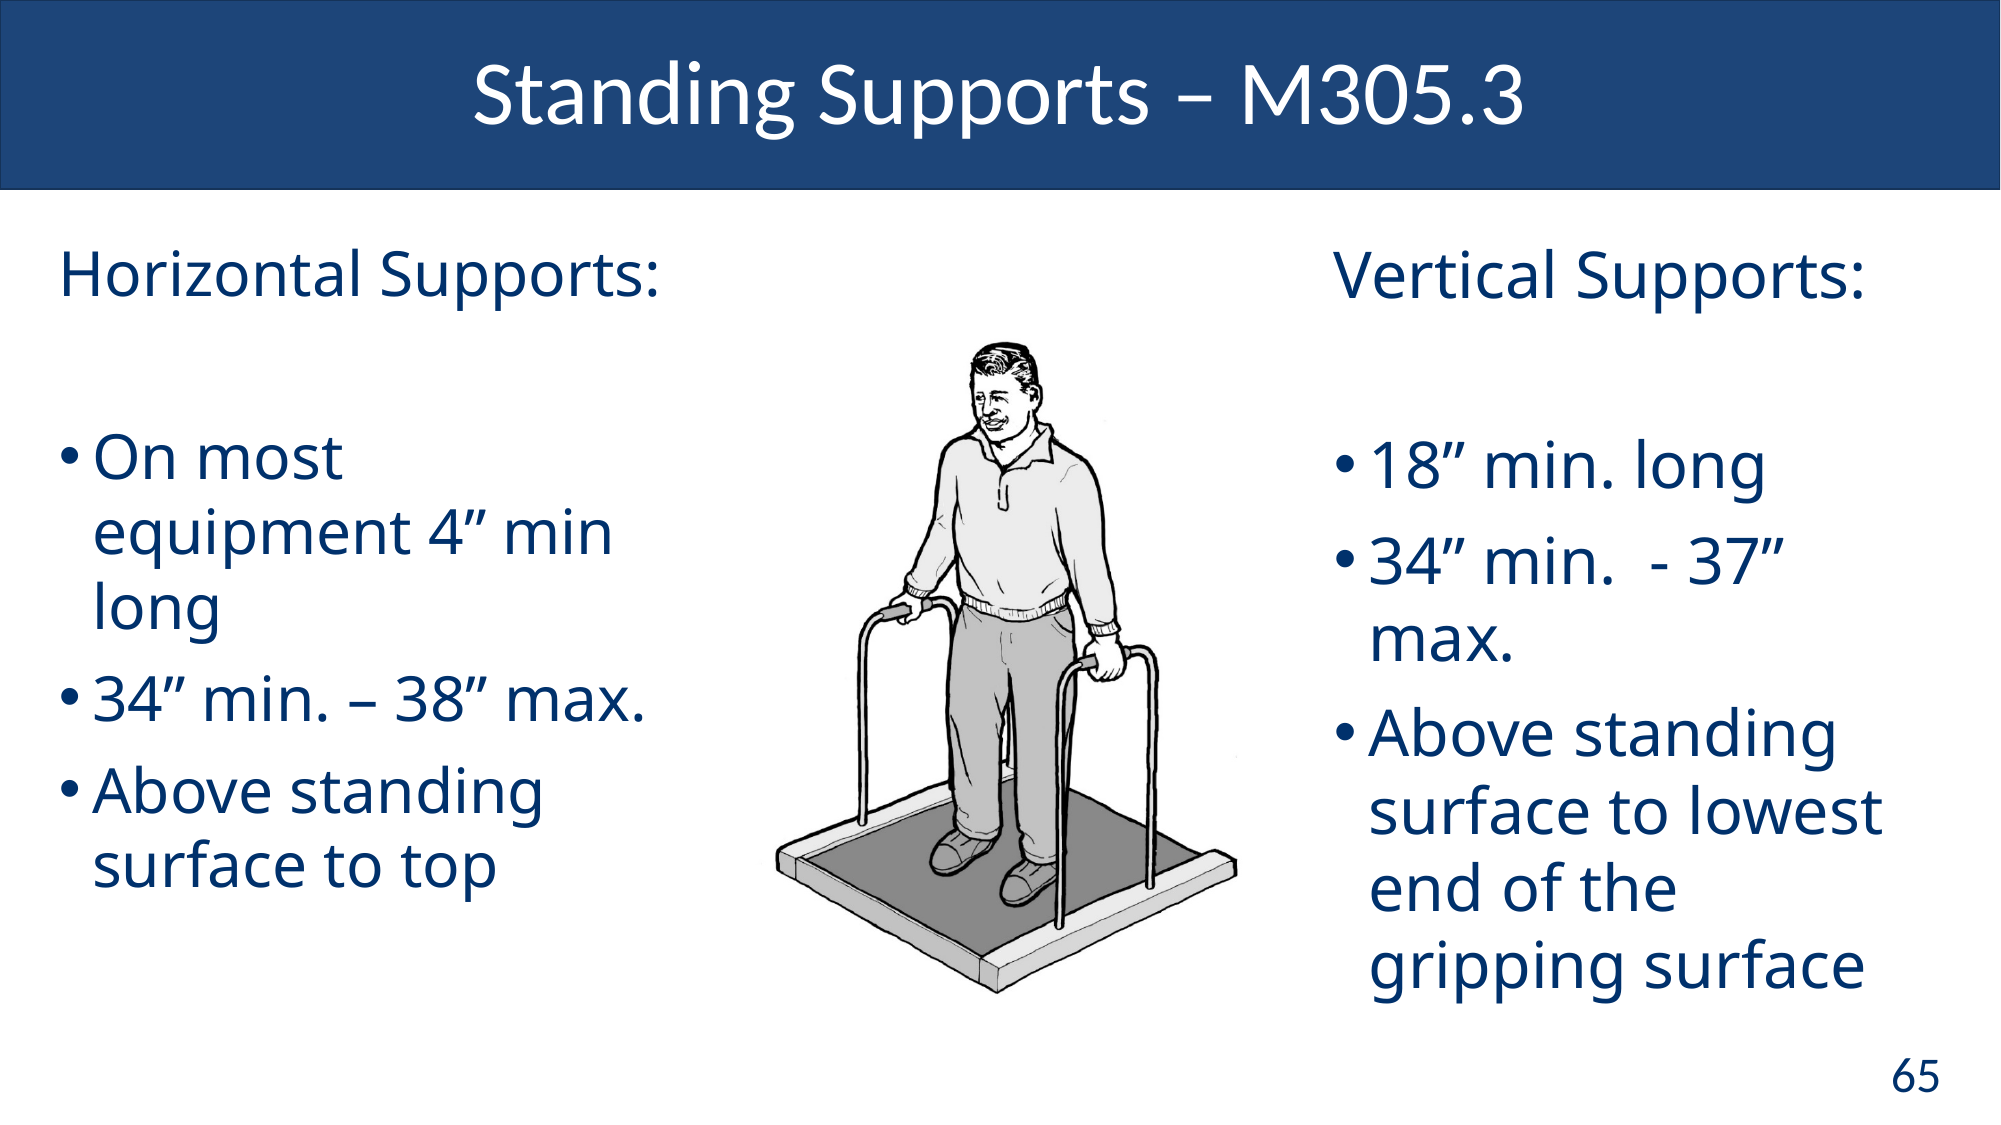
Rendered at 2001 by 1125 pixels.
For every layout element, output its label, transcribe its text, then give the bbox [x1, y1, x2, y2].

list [750, 299, 1250, 1014]
title Standing Supports – M305.3 [43, 0, 1957, 189]
slide_number 65 [1506, 1042, 1957, 1103]
list Horizontal Supports: On most equipment 4” min long 34” min. – 38” max. Above standing surface to top [43, 226, 682, 1014]
list Vertical Supports: 18” min. long 34” min. - 37” max. Above standing surface to lowest end of the gripping surface [1318, 226, 1957, 1014]
